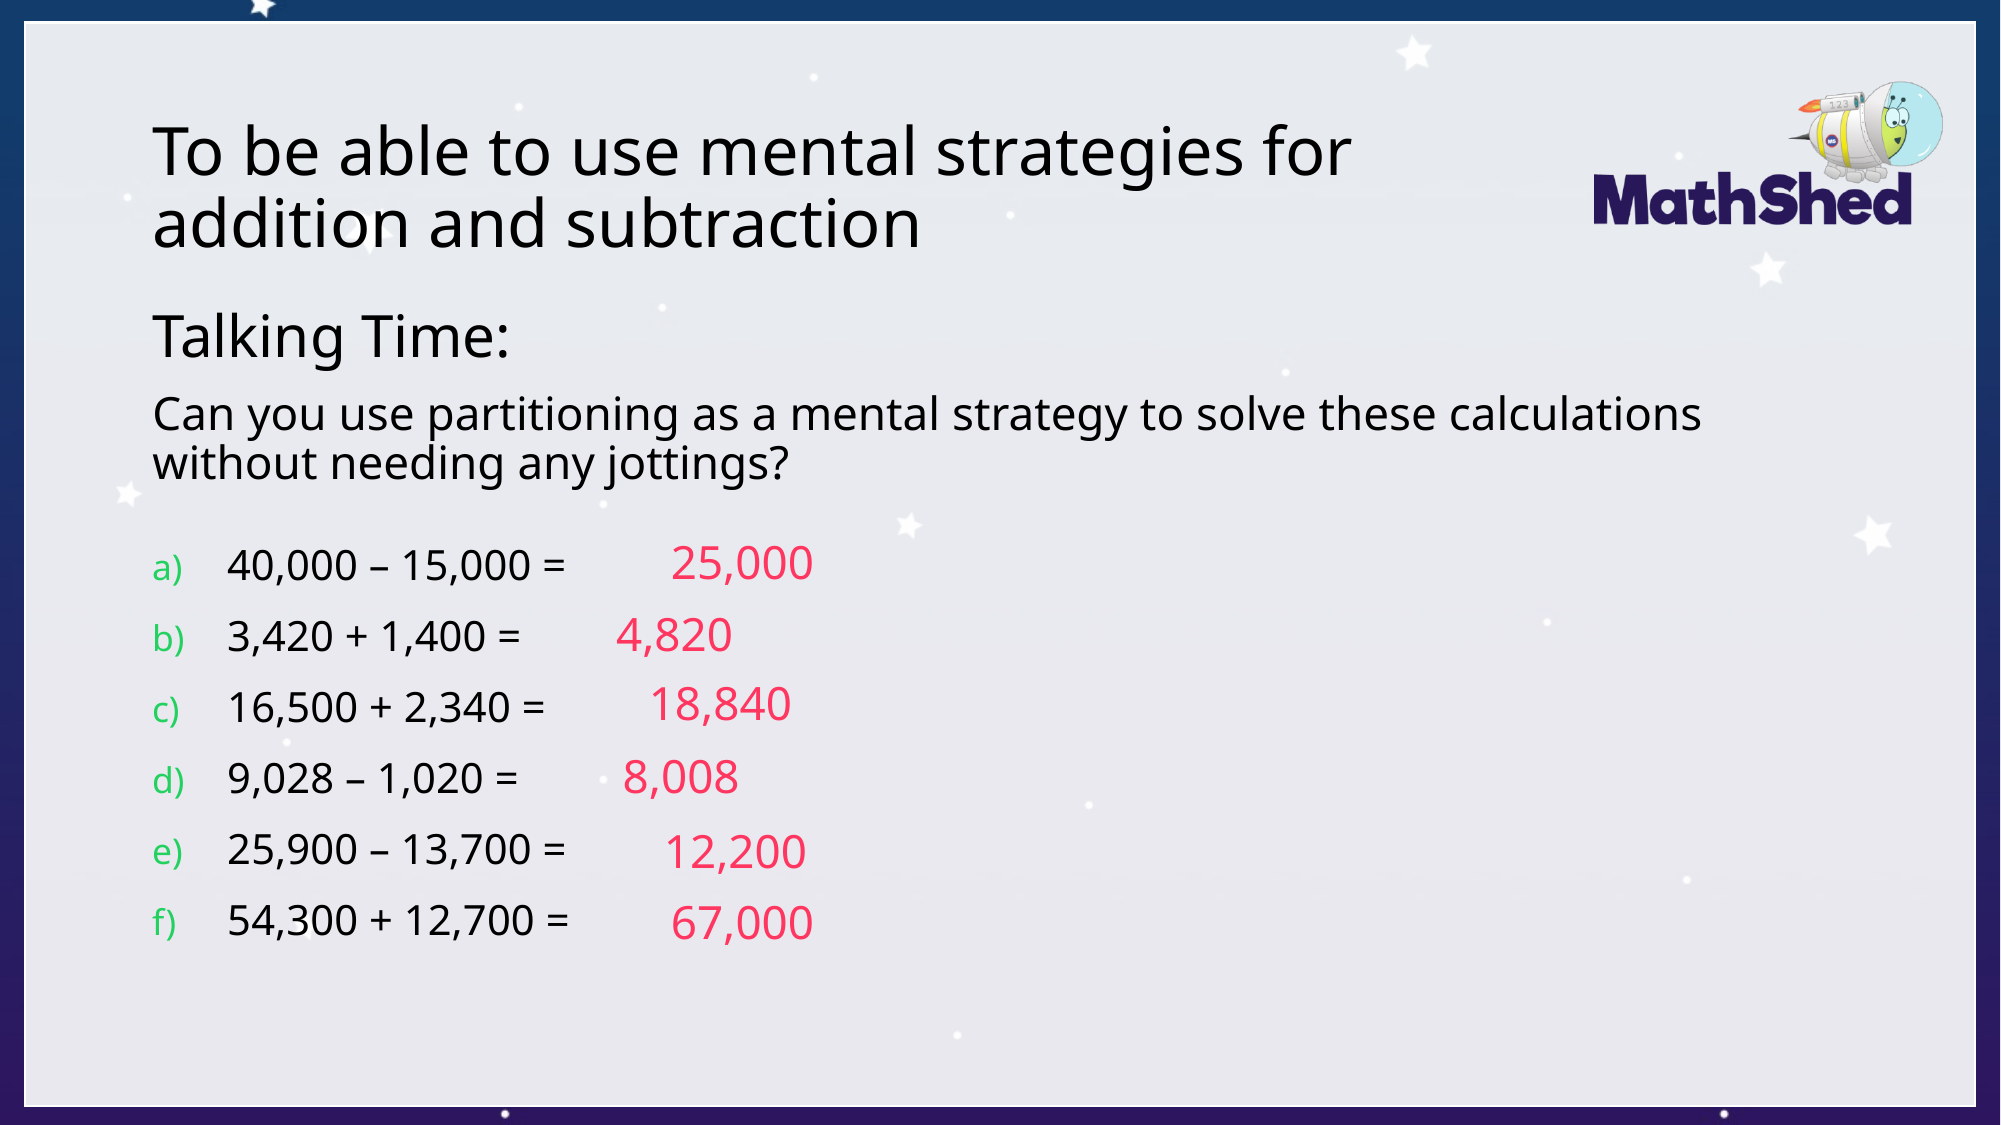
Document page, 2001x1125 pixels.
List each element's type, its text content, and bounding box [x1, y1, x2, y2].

text_box 25,000 [637, 527, 848, 596]
text_box 4,820 [569, 598, 780, 667]
title To be able to use mental strategies for addition and subtraction [137, 81, 1578, 299]
text_box 18,840 [615, 668, 826, 737]
text_box 67,000 [637, 887, 848, 956]
text_box 8,008 [576, 741, 787, 810]
text_box 40,000 – 15,000 = 3,420 + 1,400 = 16,500 + 2,340 = 9,028 – 1,020 = 25,900 – 13,700 = 54,300 + 12,700 = [137, 531, 1863, 951]
text_box 12,200 [630, 815, 841, 885]
list Talking Time: Can you use partitioning as a mental strategy to solve these calculations without needing any jottings? [137, 951, 1863, 1125]
picture [0, 0, 2001, 1125]
picture [1594, 58, 1949, 225]
list Talking Time: Can you use partitioning as a mental strategy to solve these calculations without needing any jottings? [137, 299, 1863, 531]
